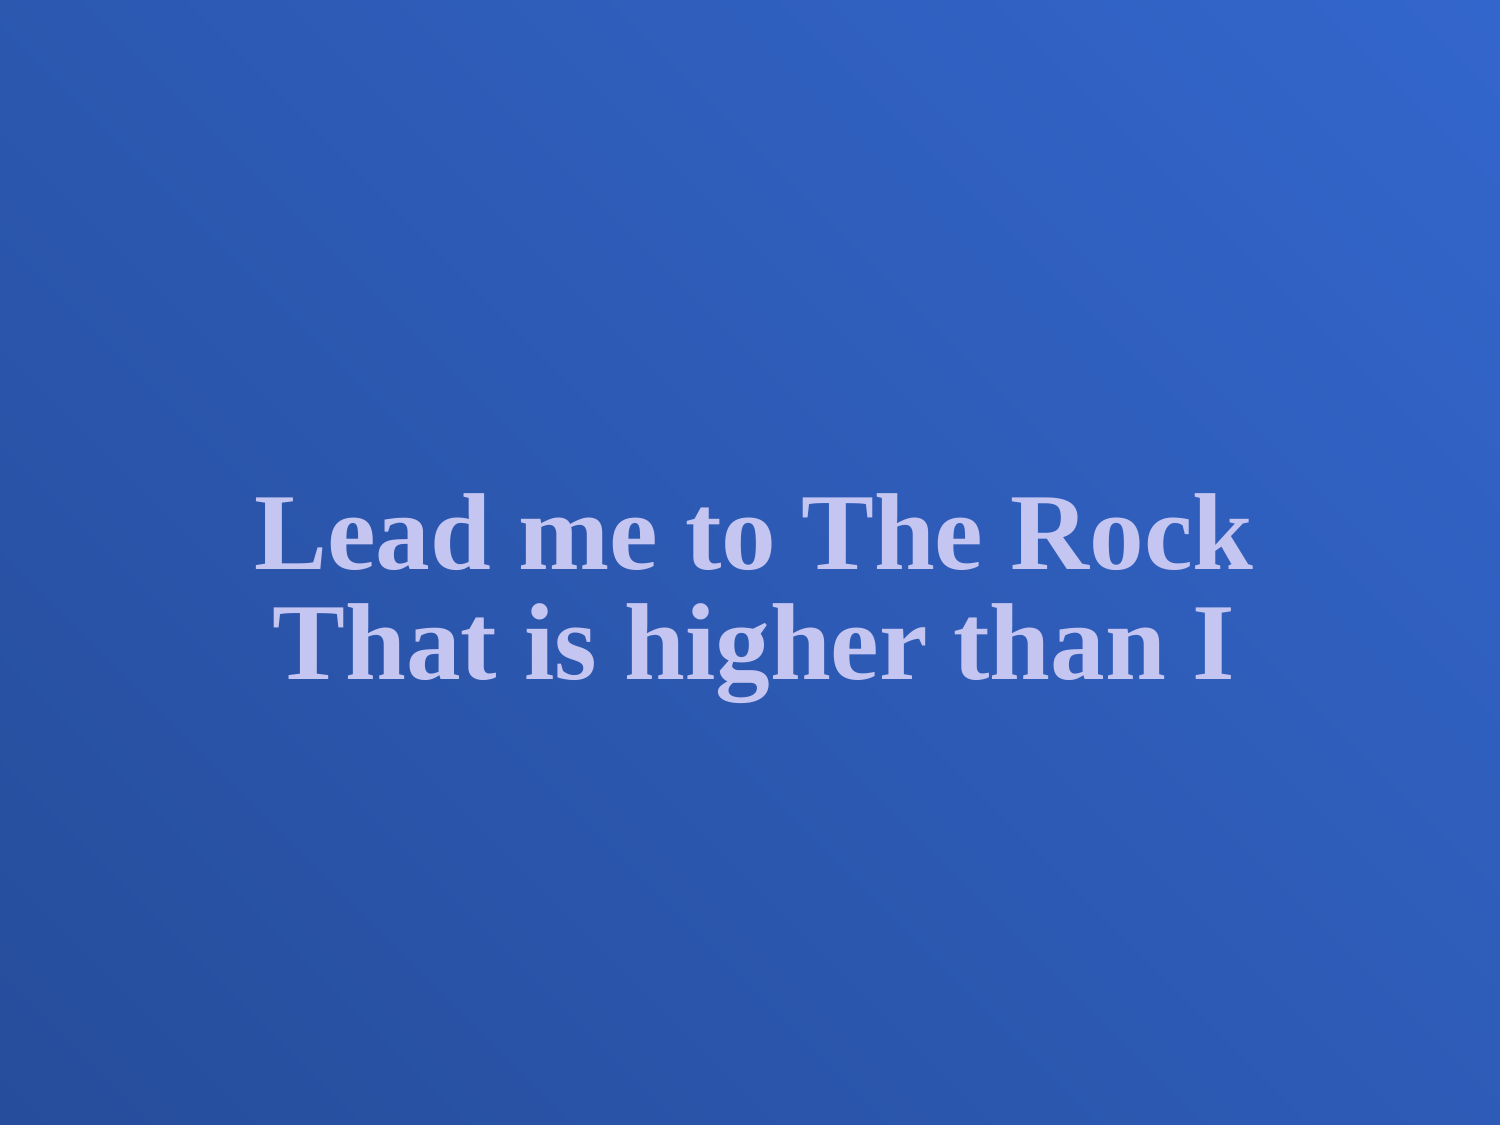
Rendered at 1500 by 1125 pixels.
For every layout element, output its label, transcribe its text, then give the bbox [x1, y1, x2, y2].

text_box Lead me to The Rock That is higher than I [4, 365, 1500, 818]
